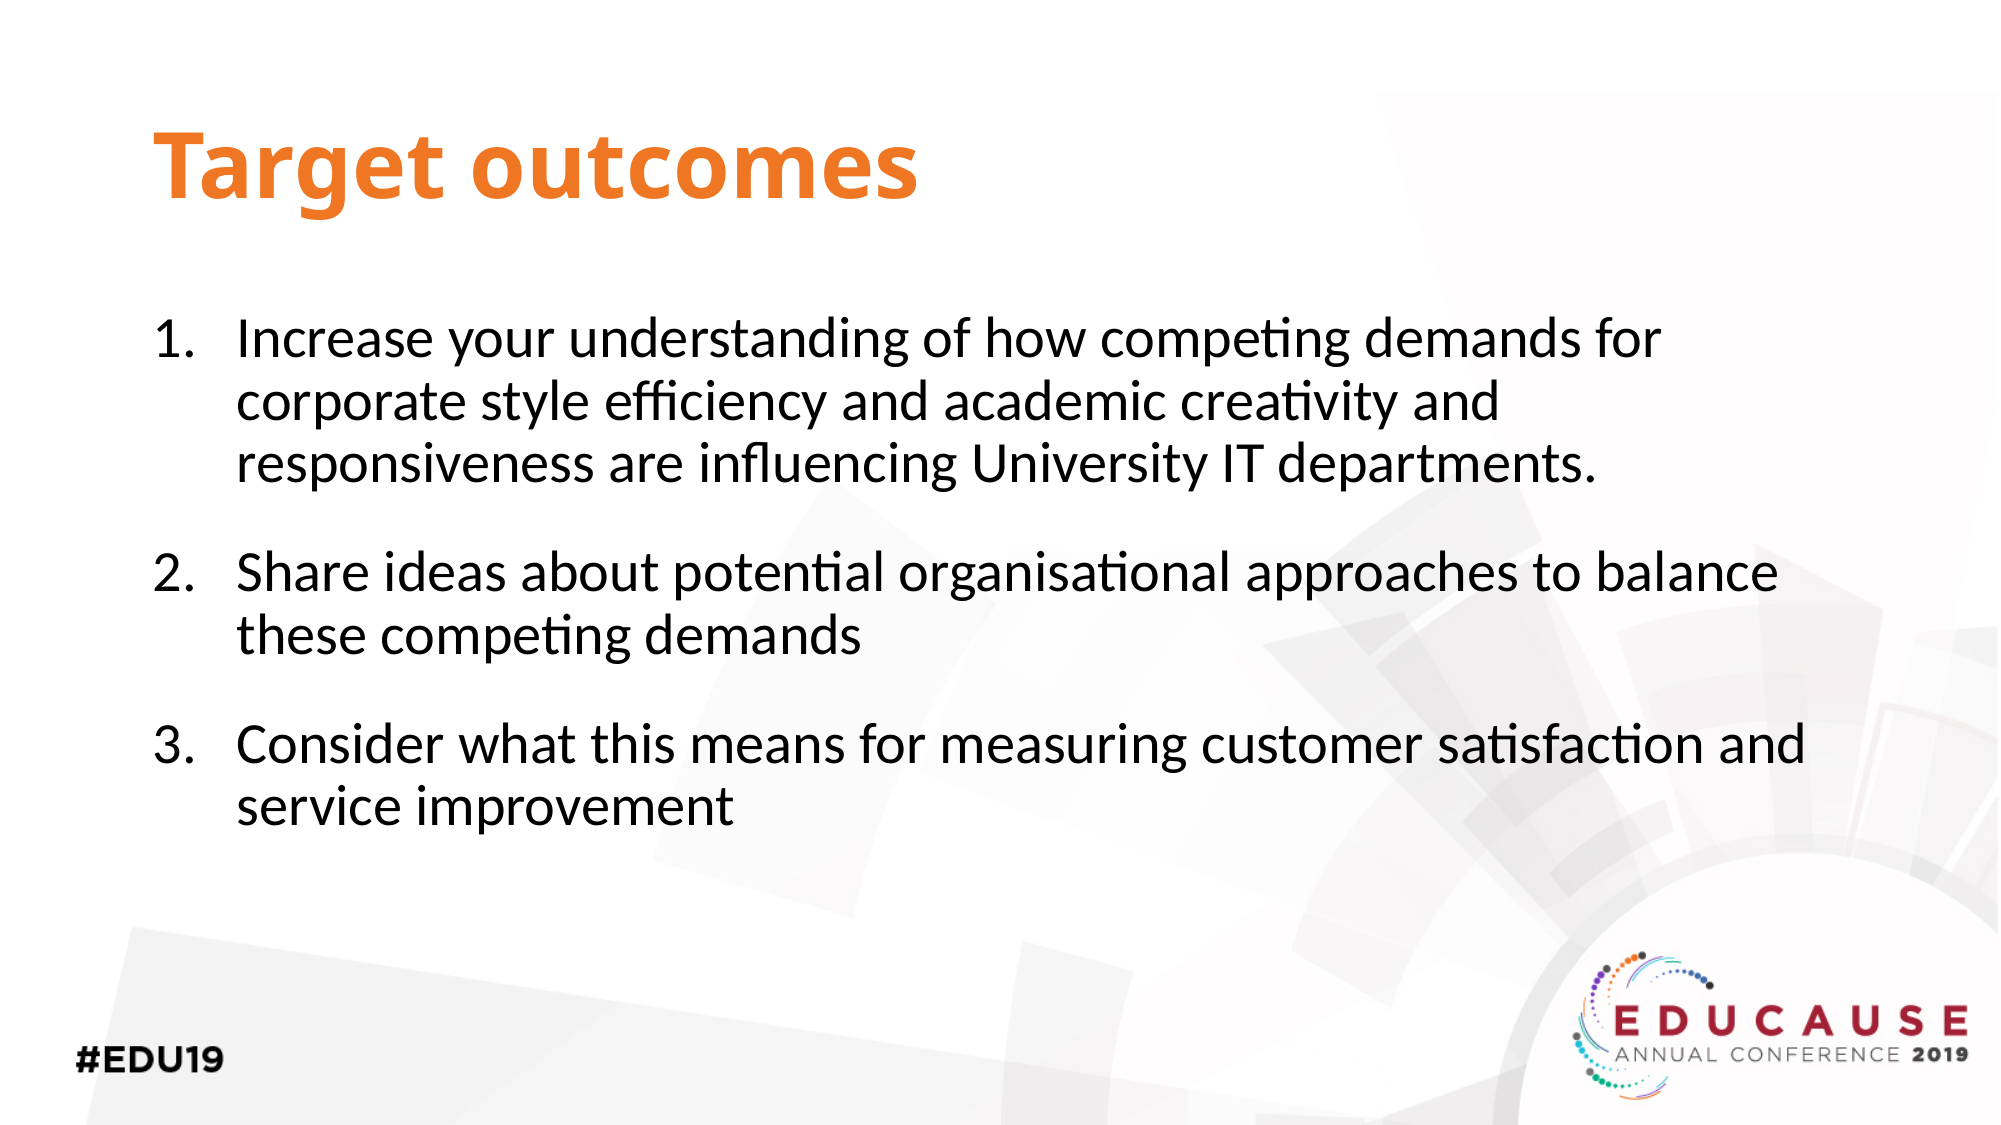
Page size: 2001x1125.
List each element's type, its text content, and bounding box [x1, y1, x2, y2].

list Increase your understanding of how competing demands for corporate style efficiency and academic creativity and responsiveness are influencing University IT departments. Share ideas about potential organisational approaches to balance these competing demands Consider what this means for measuring customer satisfaction and service improvement [137, 299, 1863, 1014]
picture [0, 0, 2001, 1125]
title Target outcomes [137, 59, 1863, 278]
